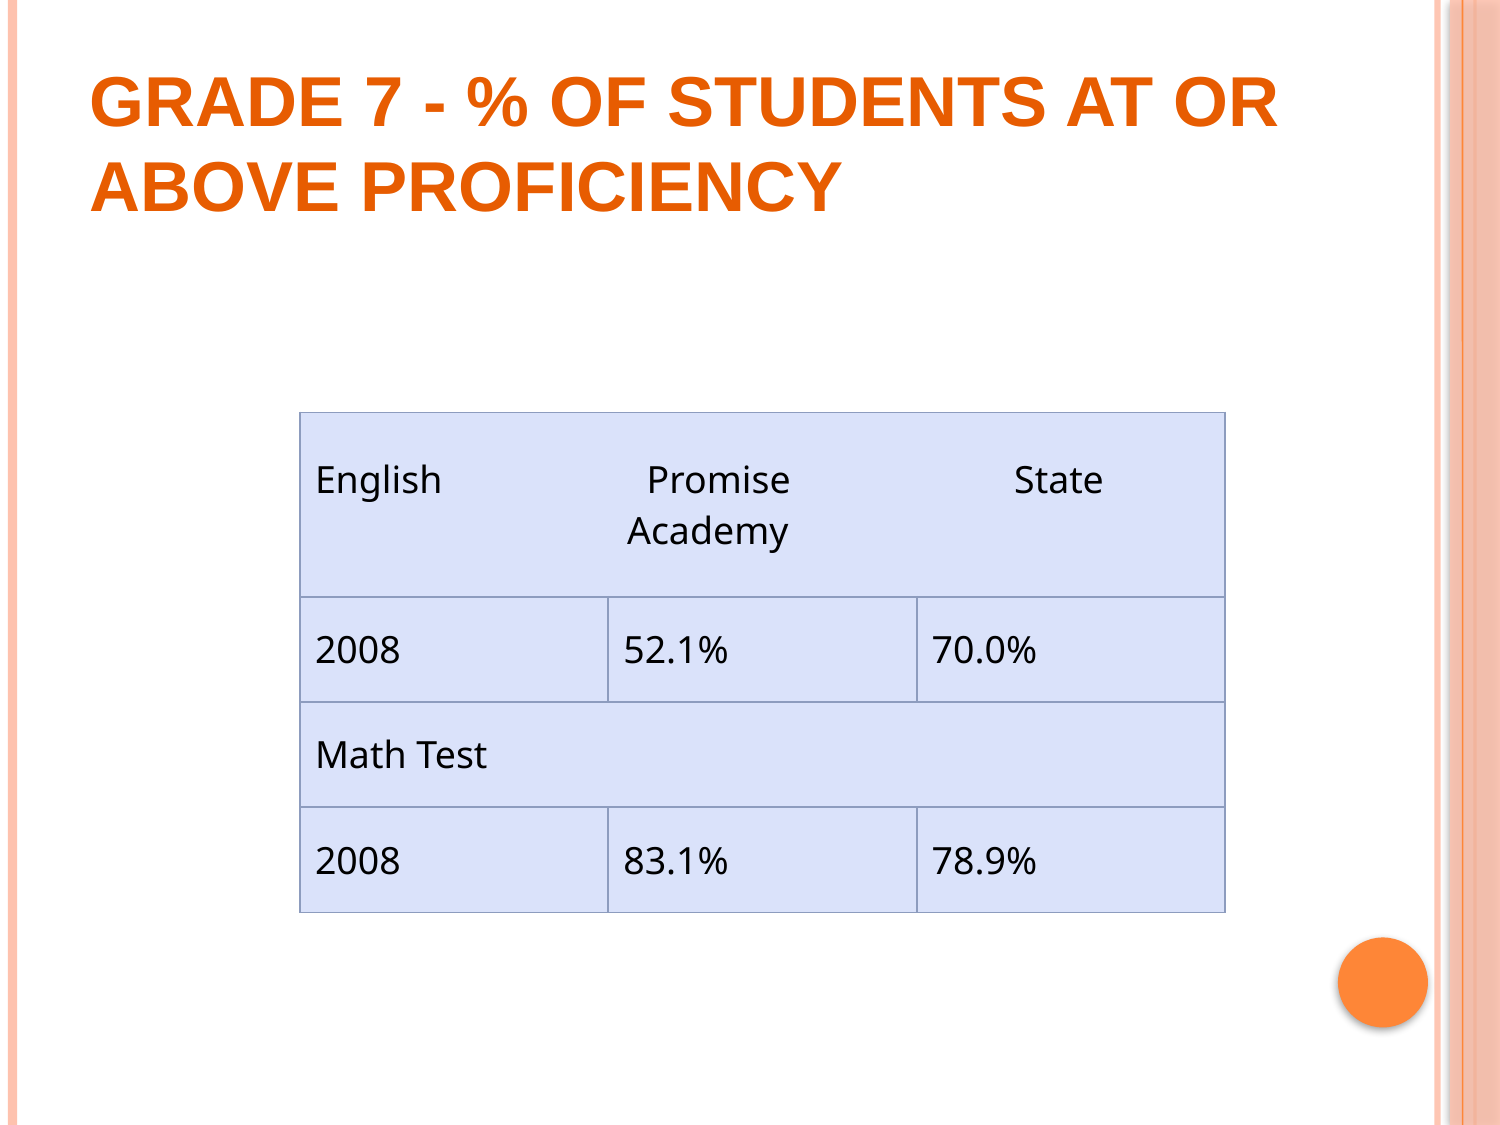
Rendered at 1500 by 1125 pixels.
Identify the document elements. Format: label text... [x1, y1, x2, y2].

title Grade 7 - % of students at or above proficiency [75, 45, 1300, 233]
table_header English Promise State Academy [301, 413, 1224, 596]
table_cell Math Test [301, 703, 1224, 806]
table_cell 2008 [301, 808, 607, 912]
table_cell 52.1% [609, 598, 916, 701]
table_cell 83.1% [609, 808, 916, 912]
table_cell 70.0% [918, 598, 1224, 701]
table_cell 78.9% [918, 808, 1224, 912]
table_cell 2008 [301, 598, 607, 701]
